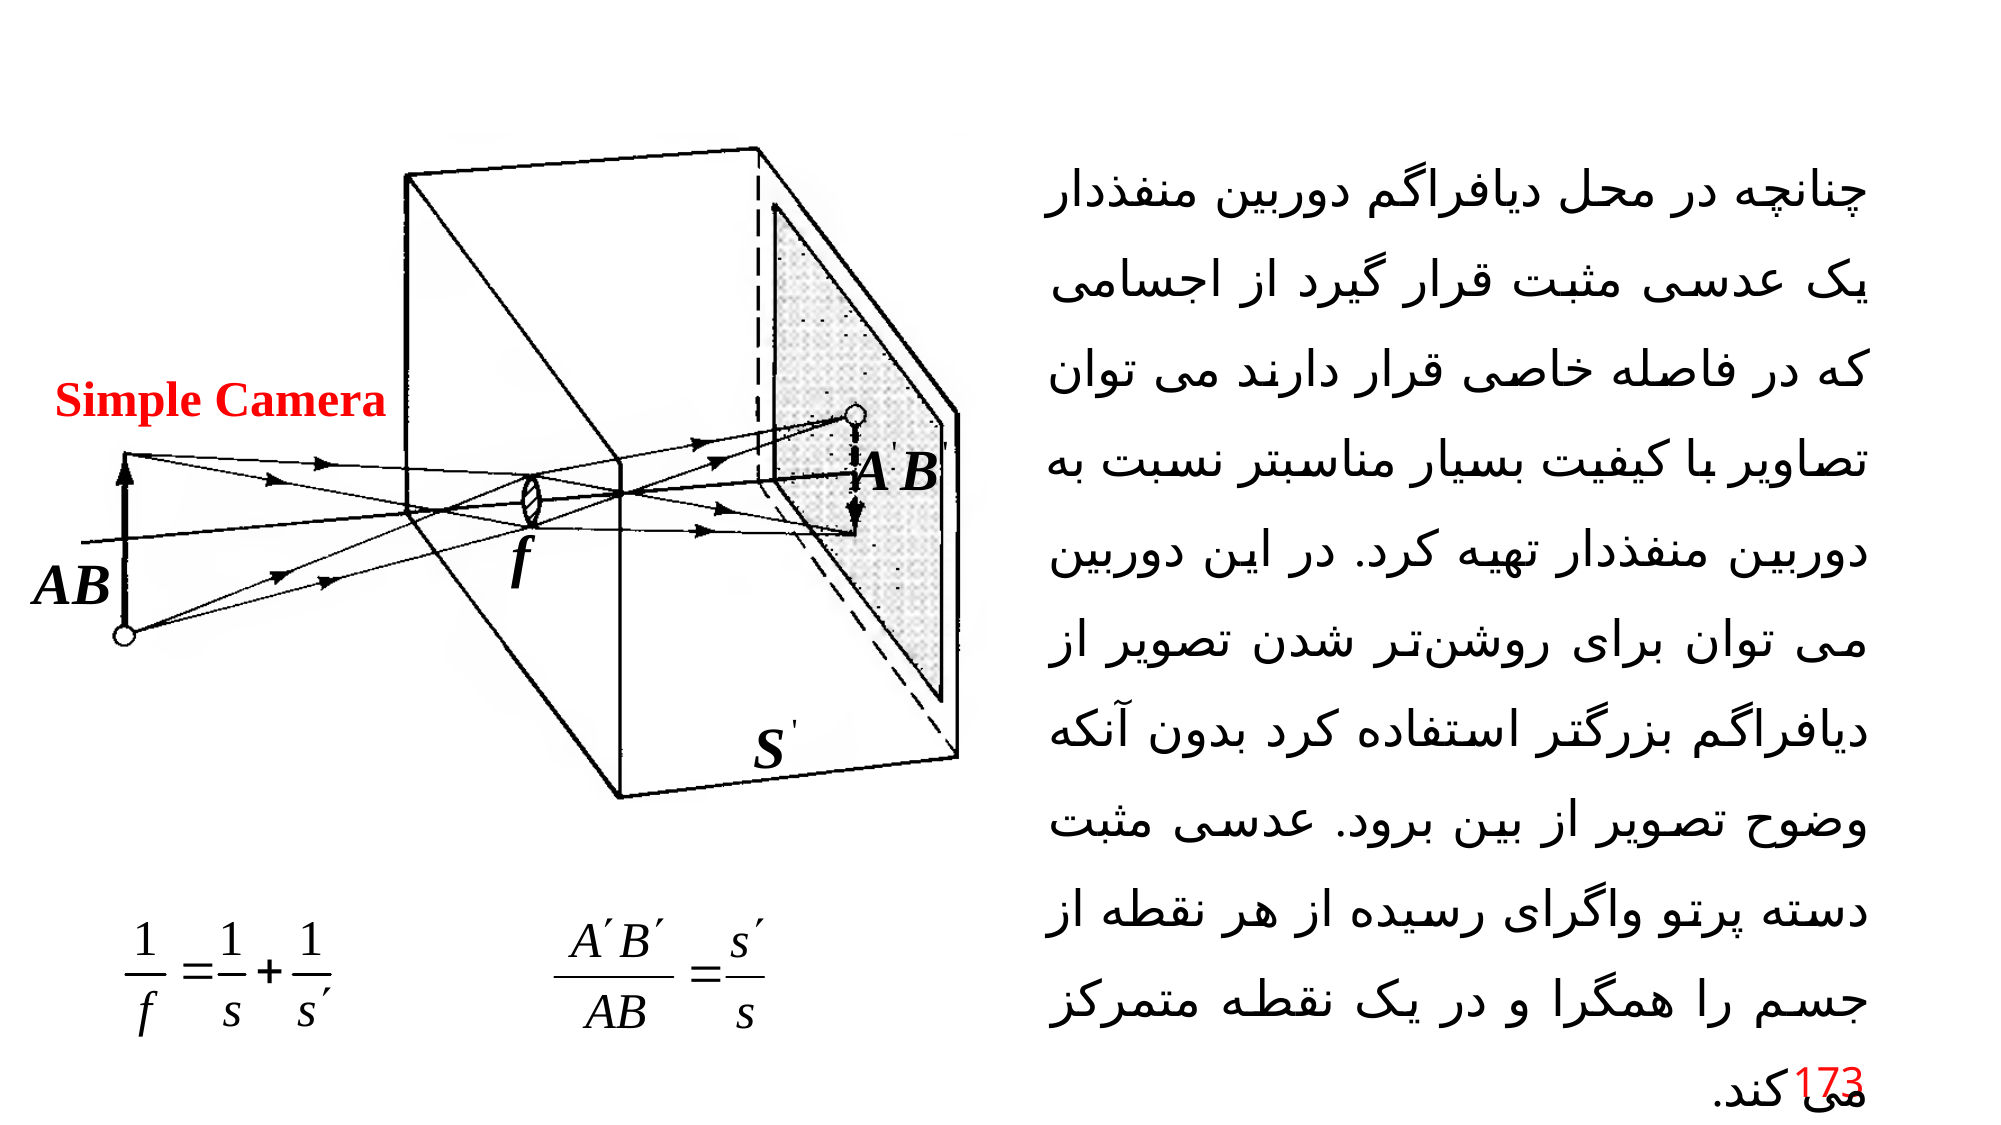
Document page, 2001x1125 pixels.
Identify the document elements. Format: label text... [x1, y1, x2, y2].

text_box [549, 914, 770, 1036]
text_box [121, 911, 337, 1042]
text_box چنانچه در محل دیافراگم دوربین منفذدار یک عدسی مثبت قرار گیرد از اجسامی که در فاصله خاصی قرار دارند می توان تصاویر با کیفیت بسیار مناسبتر نسبت به دوربین منفذدار تهیه کرد. در این دوربین می توان برای روشن‌تر شدن تصویر از دیافراگم بزرگتر استفاده کرد بدون آنکه وضوح تصویر از بین برود. عدسی مثبت دسته پرتو واگرای رسیده از هر نقطه از جسم را همگرا و در یک نقطه متمرکز می کند. [1029, 118, 1885, 1124]
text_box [25, 133, 986, 804]
slide_number 173 [1777, 1061, 1938, 1107]
